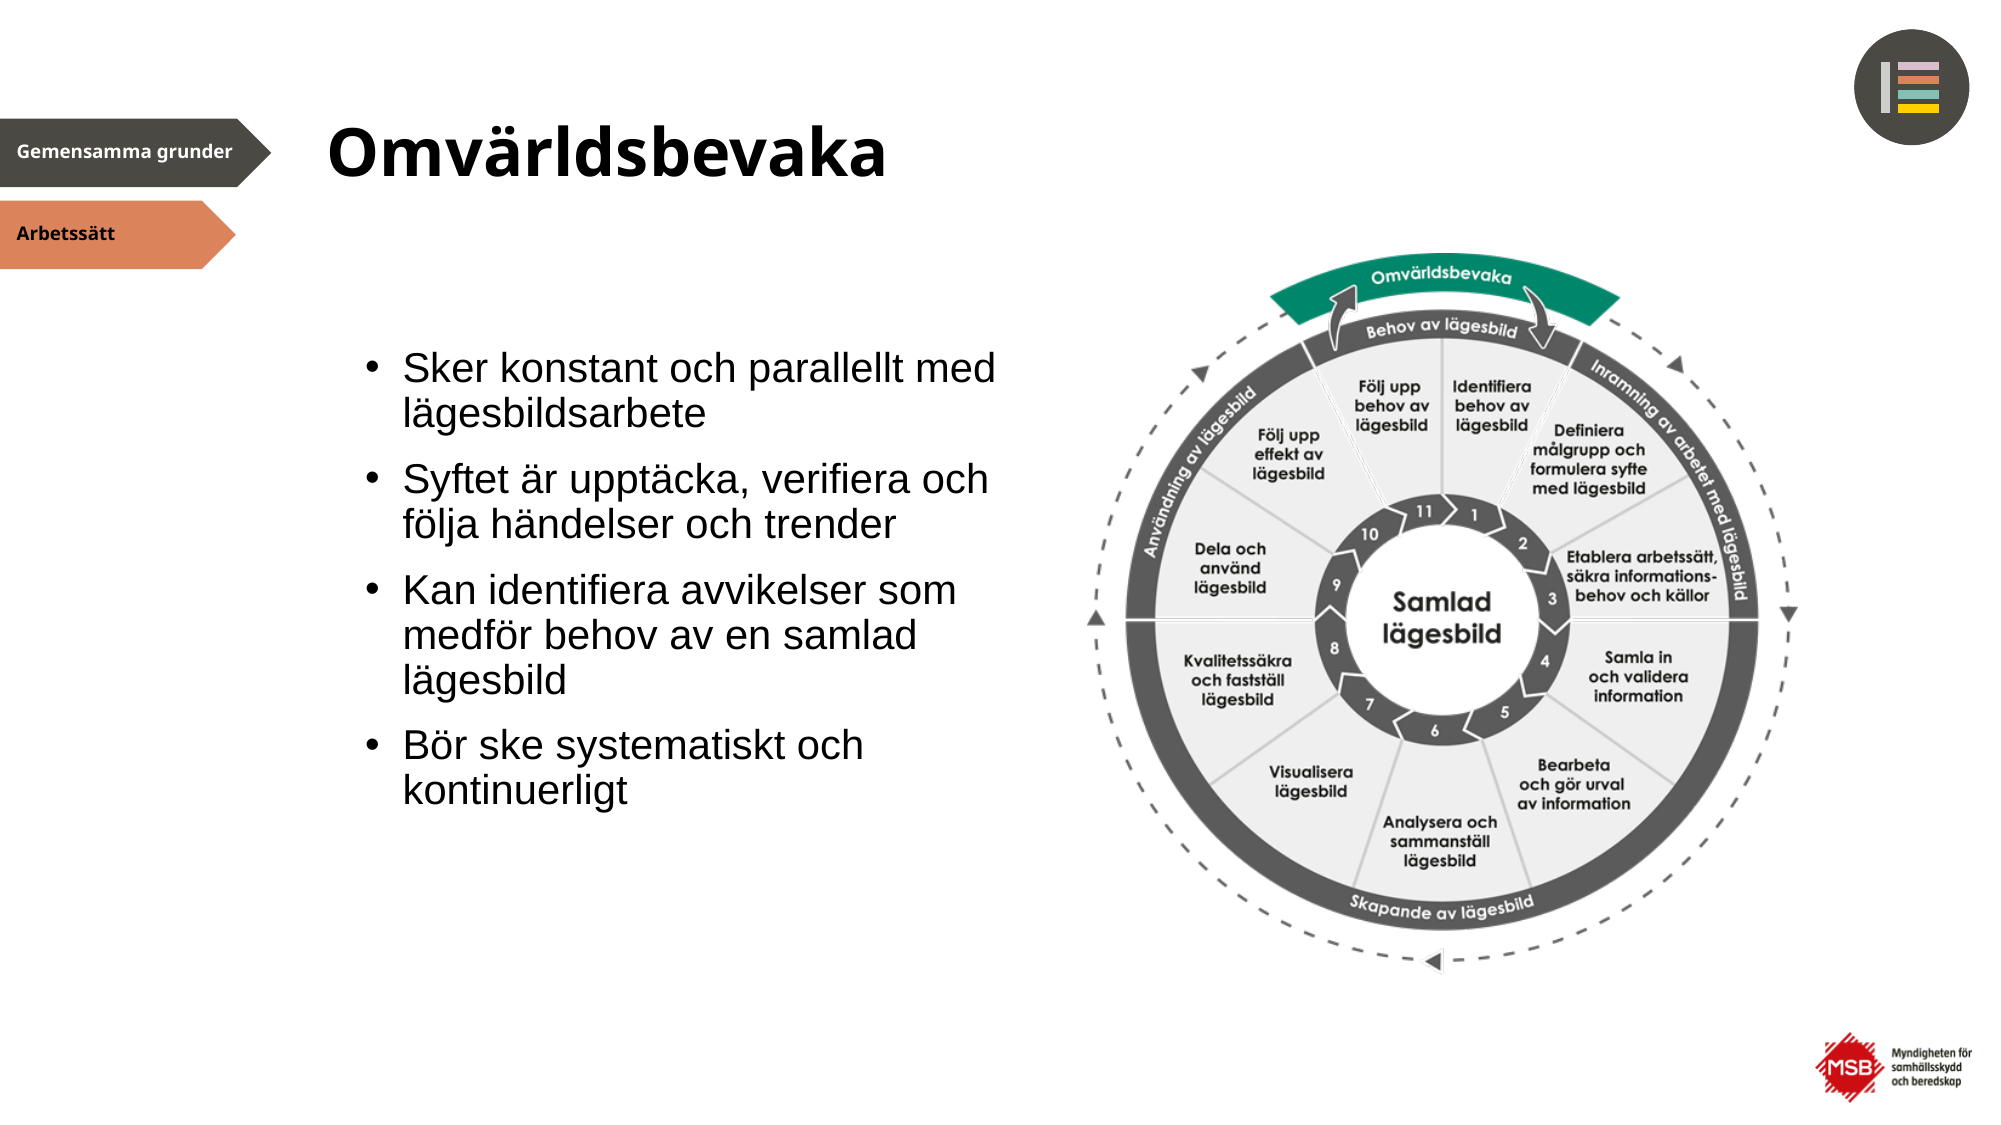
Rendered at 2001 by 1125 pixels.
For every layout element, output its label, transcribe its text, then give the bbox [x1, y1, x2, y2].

title Omvärldsbevaka [311, 111, 1863, 201]
text_box Sker konstant och parallellt med lägesbildsarbete Syftet är upptäcka, verifiera och följa händelser och trender Kan identifiera avvikelser som medför behov av en samlad lägesbild Bör ske systematiskt och kontinuerligt [350, 339, 1087, 822]
picture [1815, 1032, 1972, 1103]
picture [1087, 253, 1798, 975]
